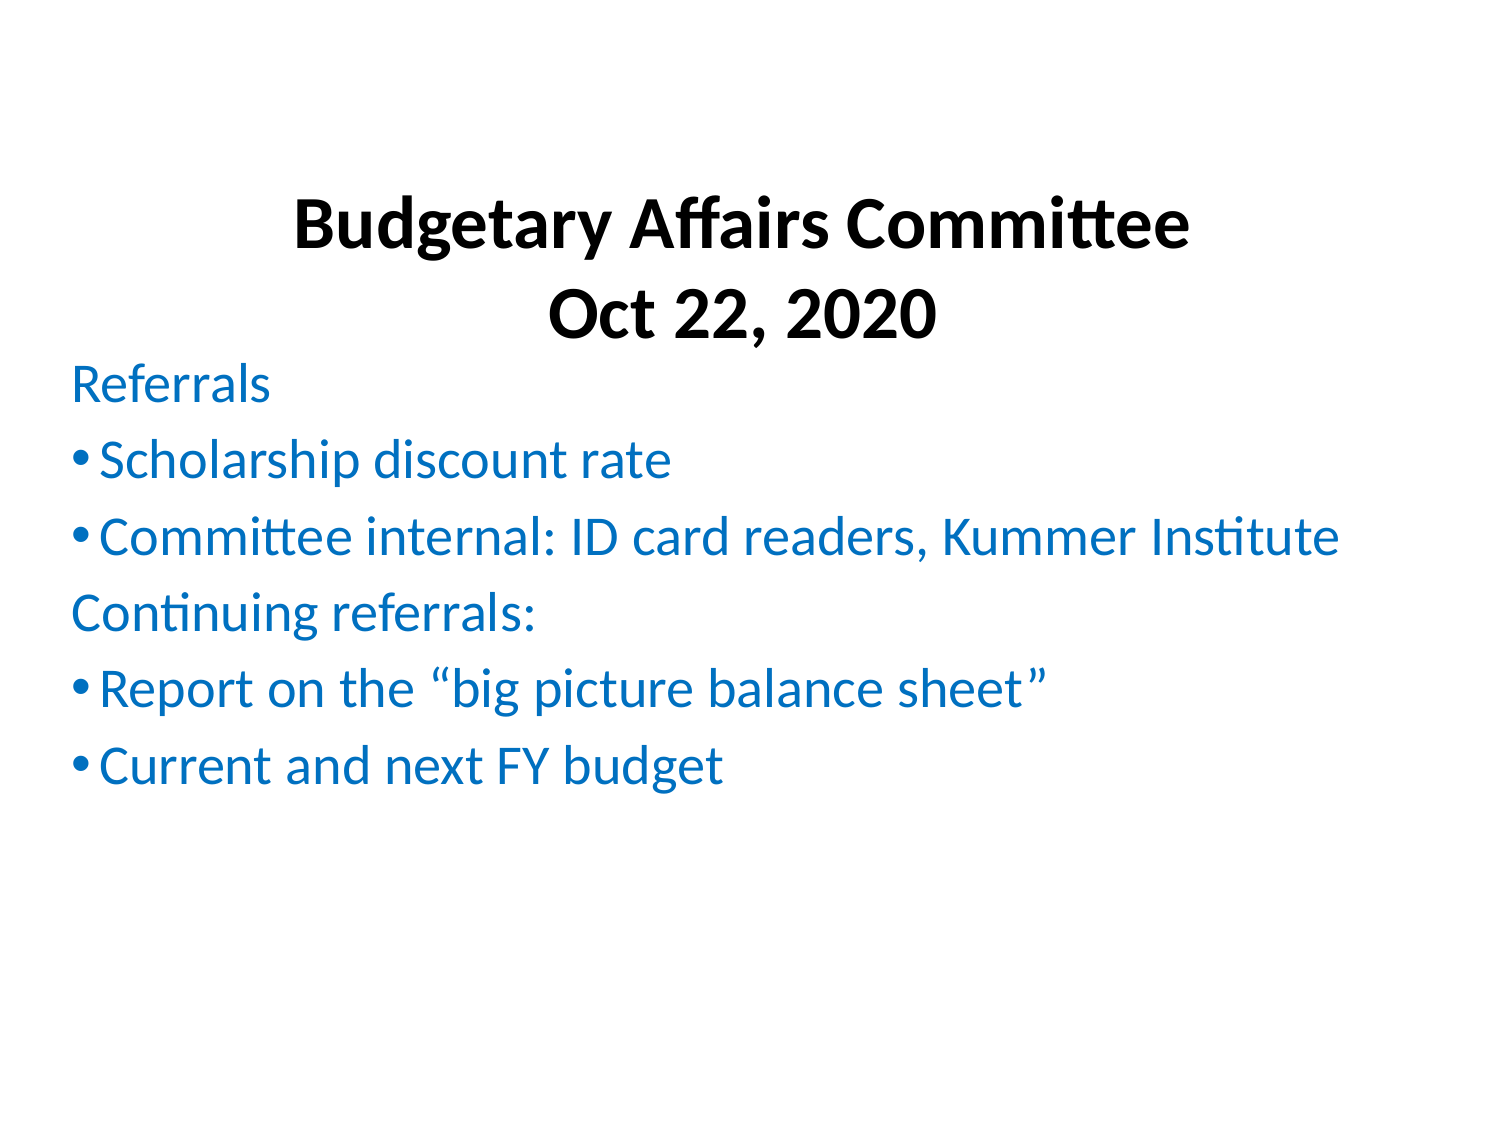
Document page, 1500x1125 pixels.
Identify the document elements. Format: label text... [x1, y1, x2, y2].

text_box Budgetary Affairs Committee Oct 22, 2020 [189, 165, 1297, 361]
list Referrals Scholarship discount rate Committee internal: ID card readers, Kummer Institute Continuing referrals: Report on the “big picture balance sheet” Current and next FY budget [56, 346, 1426, 984]
